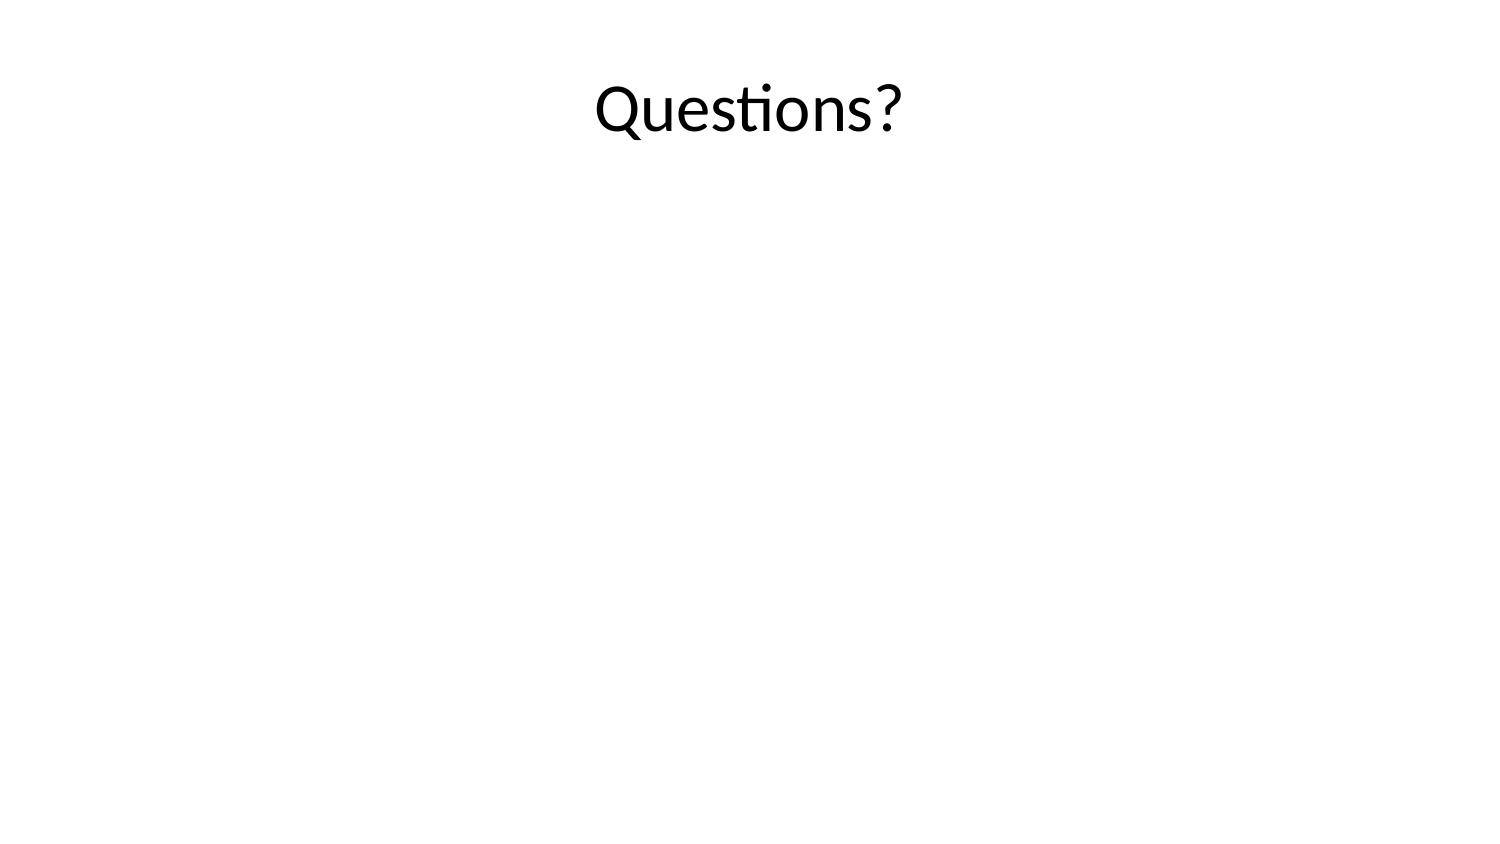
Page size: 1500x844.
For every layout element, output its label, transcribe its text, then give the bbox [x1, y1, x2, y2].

title Questions? [75, 33, 1425, 175]
